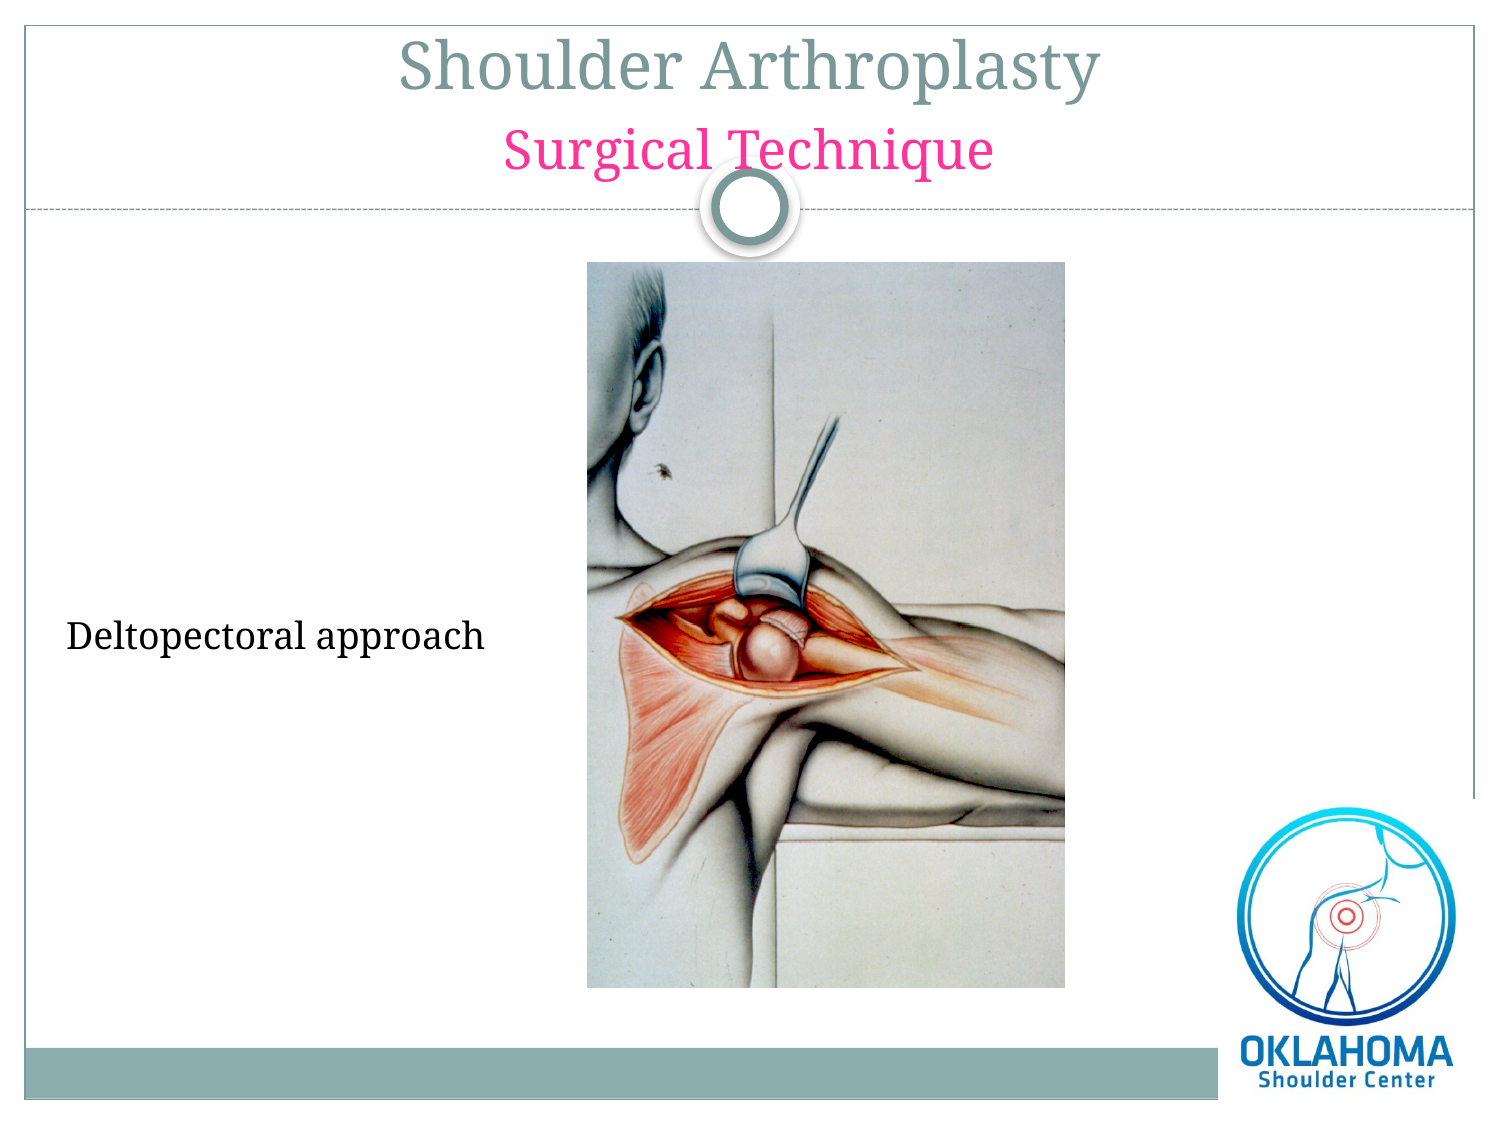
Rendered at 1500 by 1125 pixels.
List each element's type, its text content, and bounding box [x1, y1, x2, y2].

picture [587, 262, 1065, 988]
title Shoulder Arthroplasty Surgical Technique [112, 0, 1388, 188]
text_box Deltopectoral approach [51, 604, 501, 665]
picture [1217, 799, 1475, 1102]
